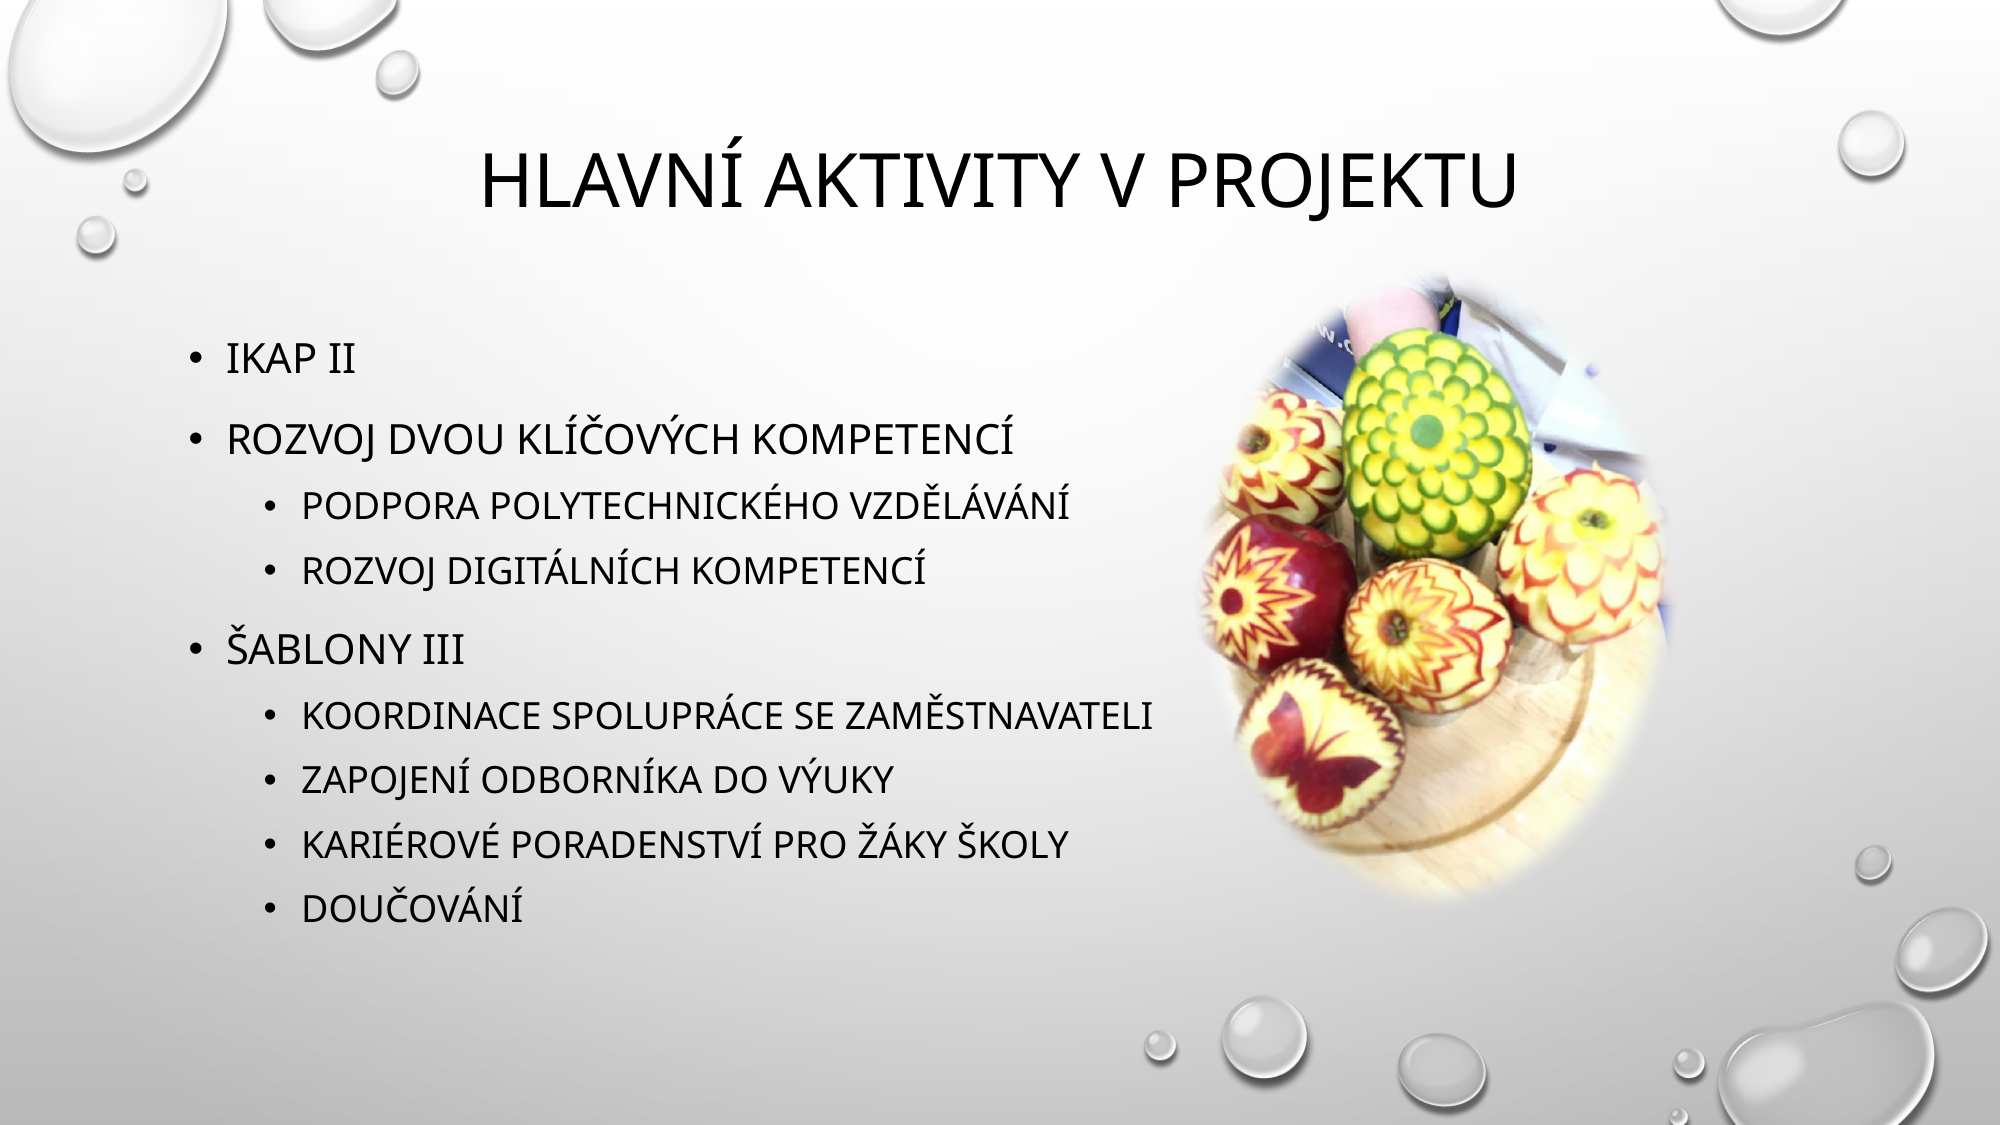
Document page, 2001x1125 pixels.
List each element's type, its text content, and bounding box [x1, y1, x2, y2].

title Hlavní aktivity v projektu [149, 101, 1851, 265]
picture [0, 0, 2000, 1125]
list IKAP II rozvoj dvou klíčových kompetencí podpora polytechnického vzdělávání rozvoj digitálních kompetencí Šablony III koordinace spolupráce se zaměstnavateli zapojení odborníka do výuky kariérové poradenství pro žáky školy doučování [173, 314, 1813, 1005]
